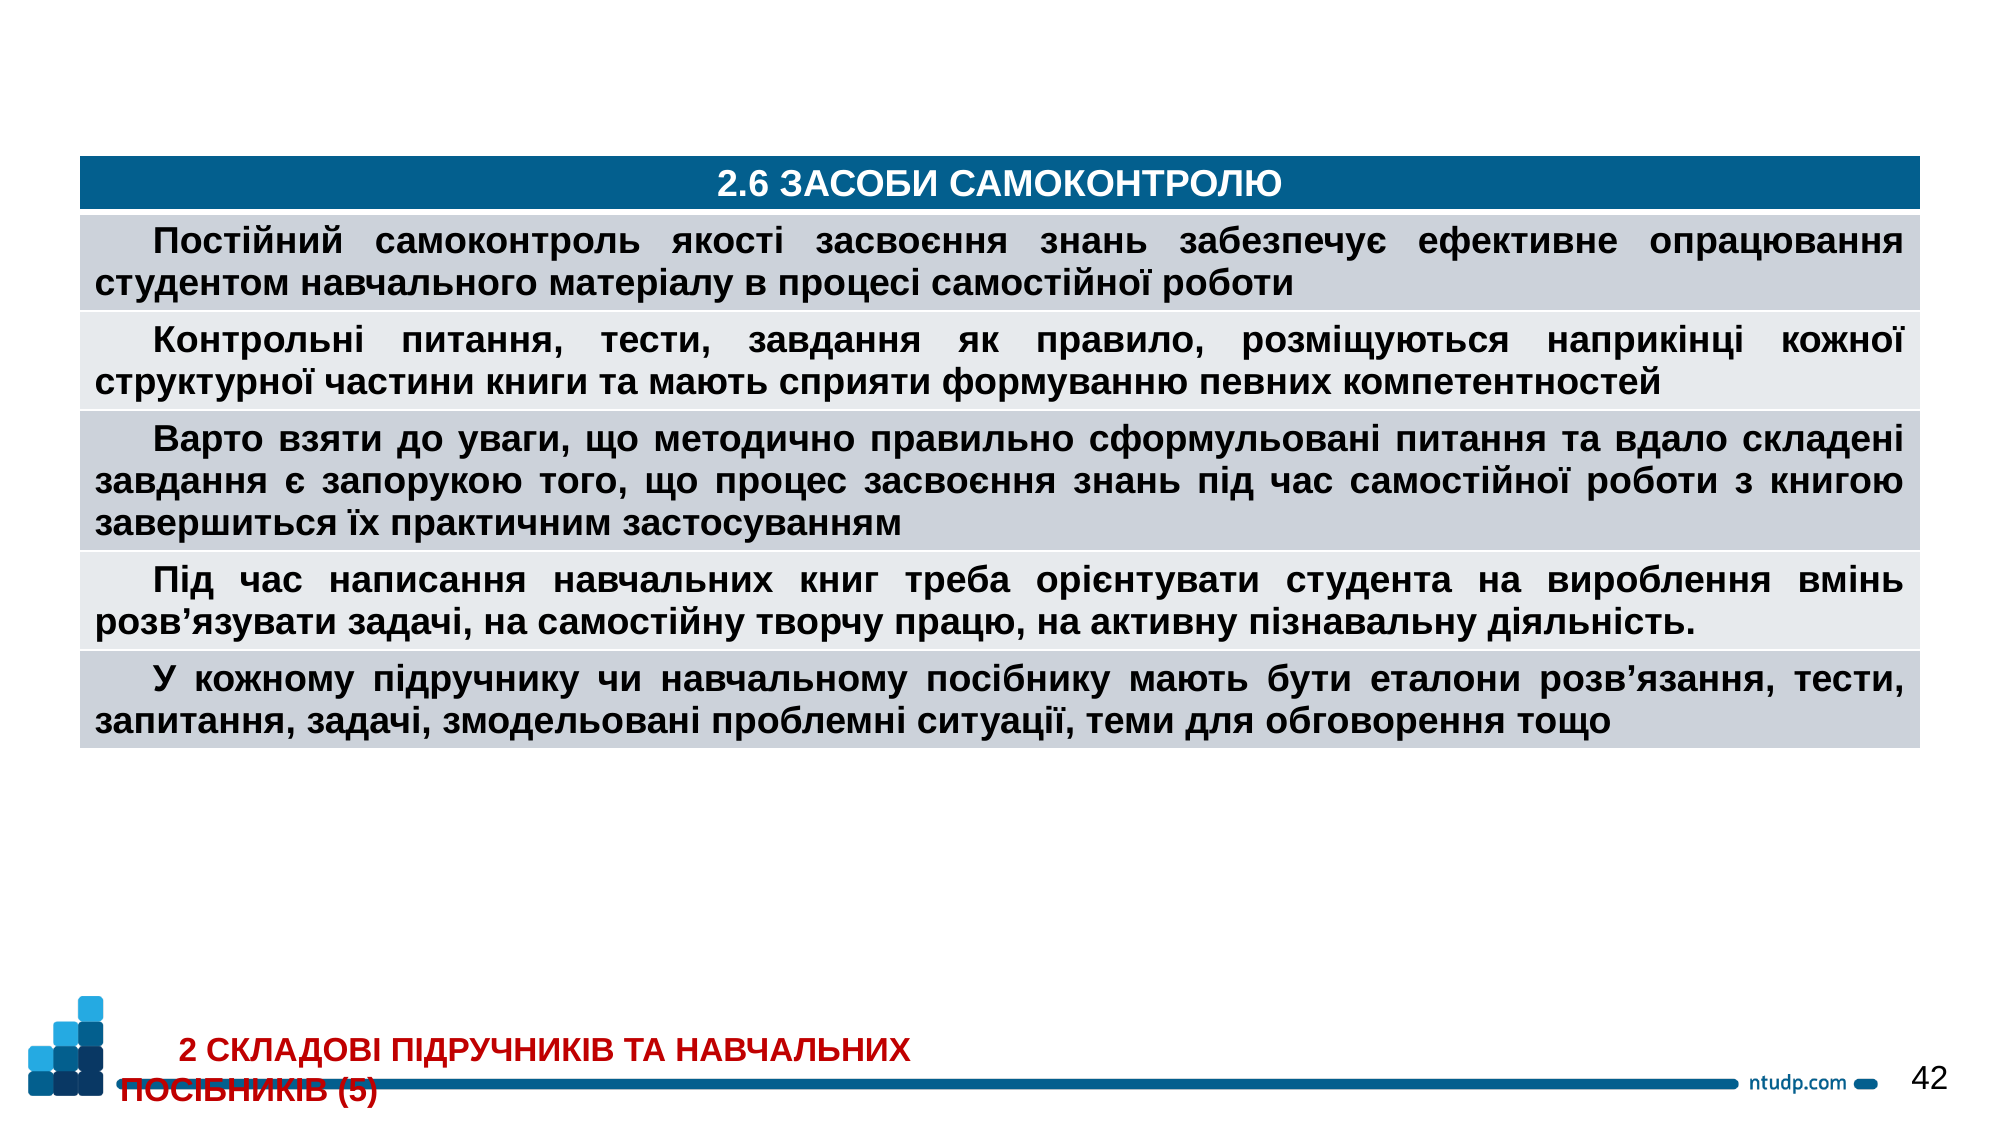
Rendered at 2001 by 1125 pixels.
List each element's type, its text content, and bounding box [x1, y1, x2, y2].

table_cell Контрольні питання, тести, завдання як правило, розміщуються наприкінці кожної структурної частини книги та мають сприяти формуванню певних компетентностей [80, 312, 1920, 409]
table_cell Варто взяти до уваги, що методично правильно сформульовані питання та вдало складені завдання є запорукою того, що процес засвоєння знань під час самостійної роботи з книгою завершиться їх практичним застосуванням [80, 411, 1920, 550]
text_box 2 СКЛАДОВІ ПІДРУЧНИКІВ ТА НАВЧАЛЬНИХ ПОСІБНИКІВ (5) [105, 1020, 1137, 1076]
table_cell У кожному підручнику чи навчальному посібнику мають бути еталони розв’язання, тести, запитання, задачі, змодельовані проблемні ситуації, теми для обговорення тощо [80, 651, 1920, 748]
picture [28, 996, 1878, 1096]
table_header 2.6 ЗАСОБИ САМОКОНТРОЛЮ [80, 156, 1920, 209]
table_cell Постійний самоконтроль якості засвоєння знань забезпечує ефективне опрацювання студентом навчального матеріалу в процесі самостійної роботи [80, 215, 1920, 310]
table_cell Під час написання навчальних книг треба орієнтувати студента на вироблення вмінь розв’язувати задачі, на самостійну творчу працю, на активну пізнавальну діяльність. [80, 552, 1920, 649]
